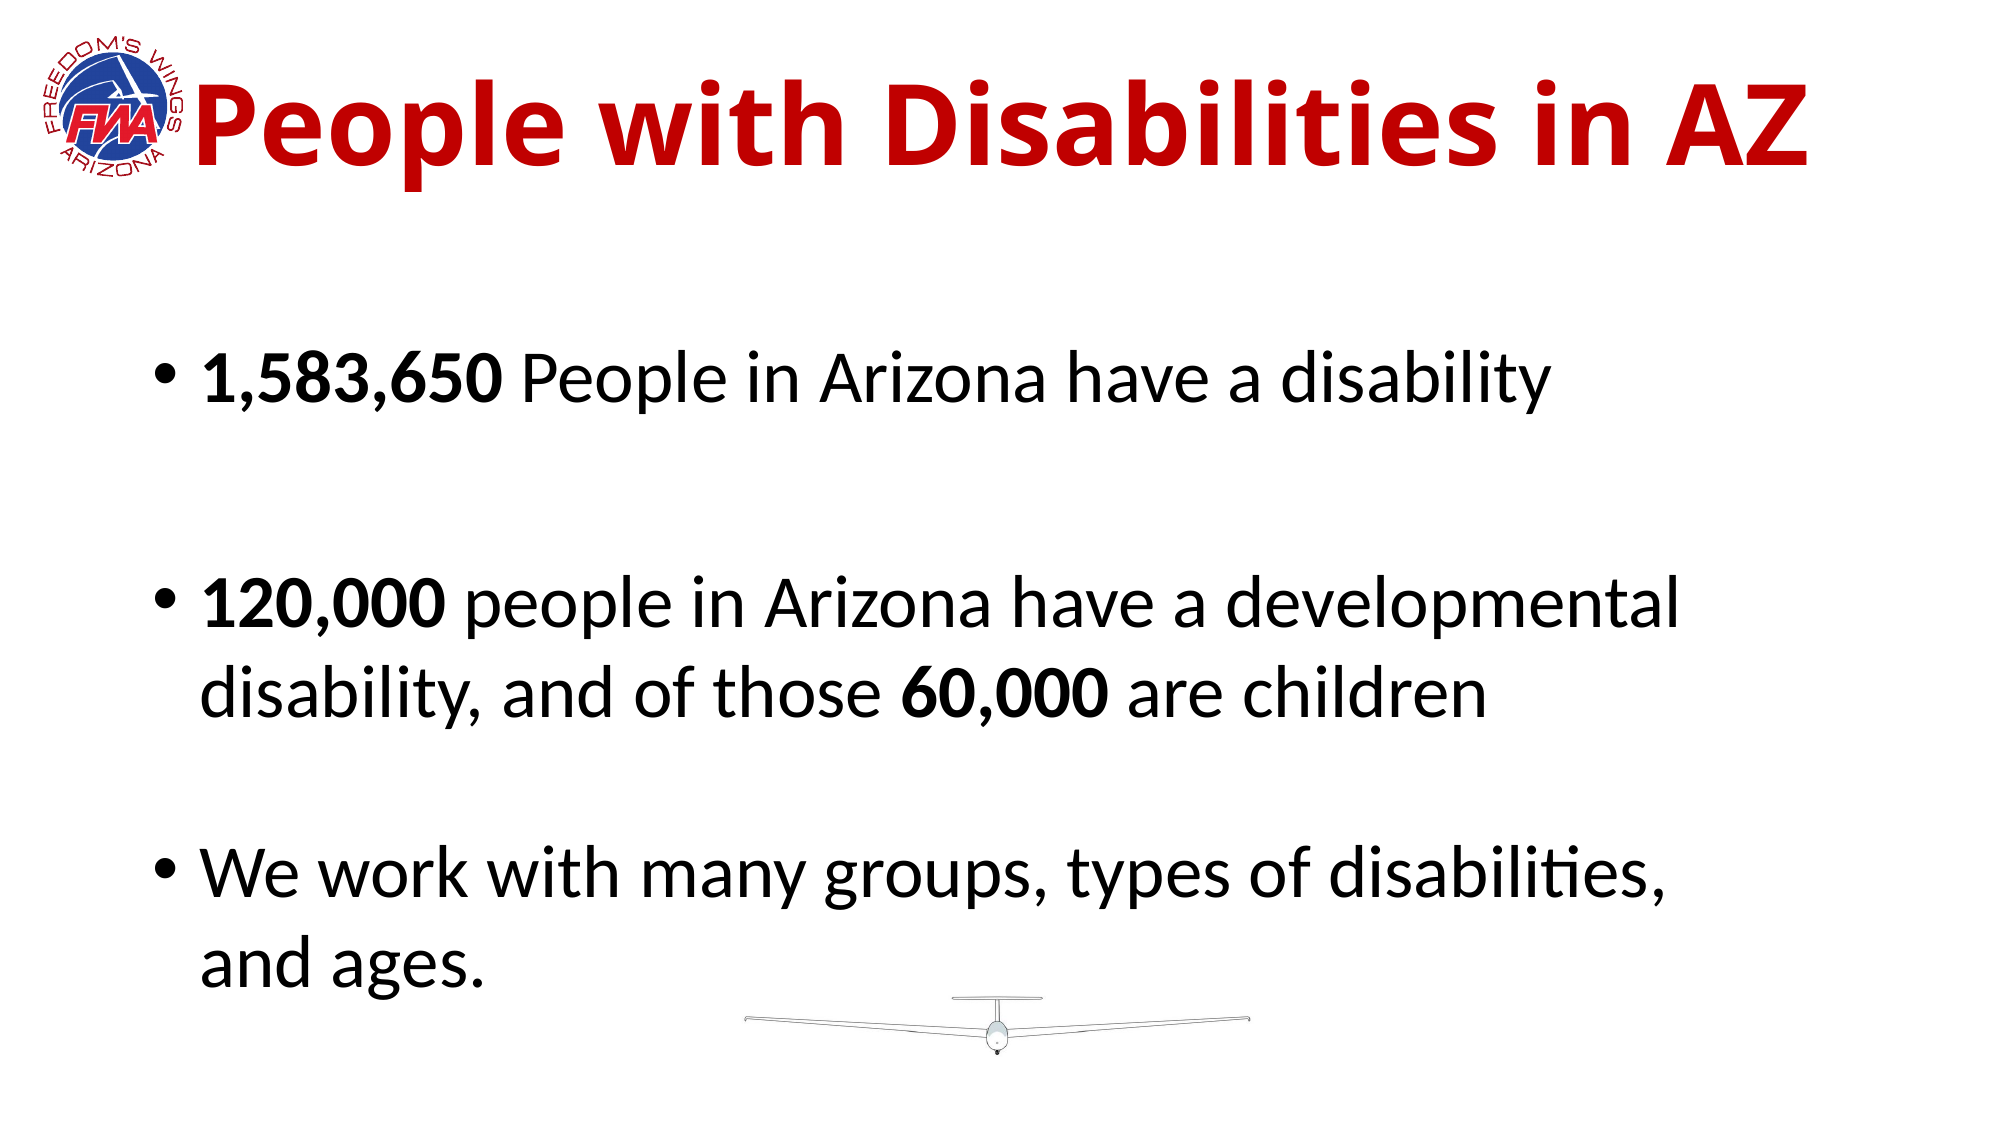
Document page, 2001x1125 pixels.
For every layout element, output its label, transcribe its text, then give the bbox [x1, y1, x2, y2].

title People with Disabilities in AZ [137, 20, 1863, 238]
text_box 1,583,650 People in Arizona have a disability 120,000 people in Arizona have a developmental disability, and of those 60,000 are children We work with many groups, types of disabilities, and ages. Cite Sourse [137, 275, 1794, 1125]
picture [737, 991, 1262, 1071]
picture [43, 36, 183, 177]
